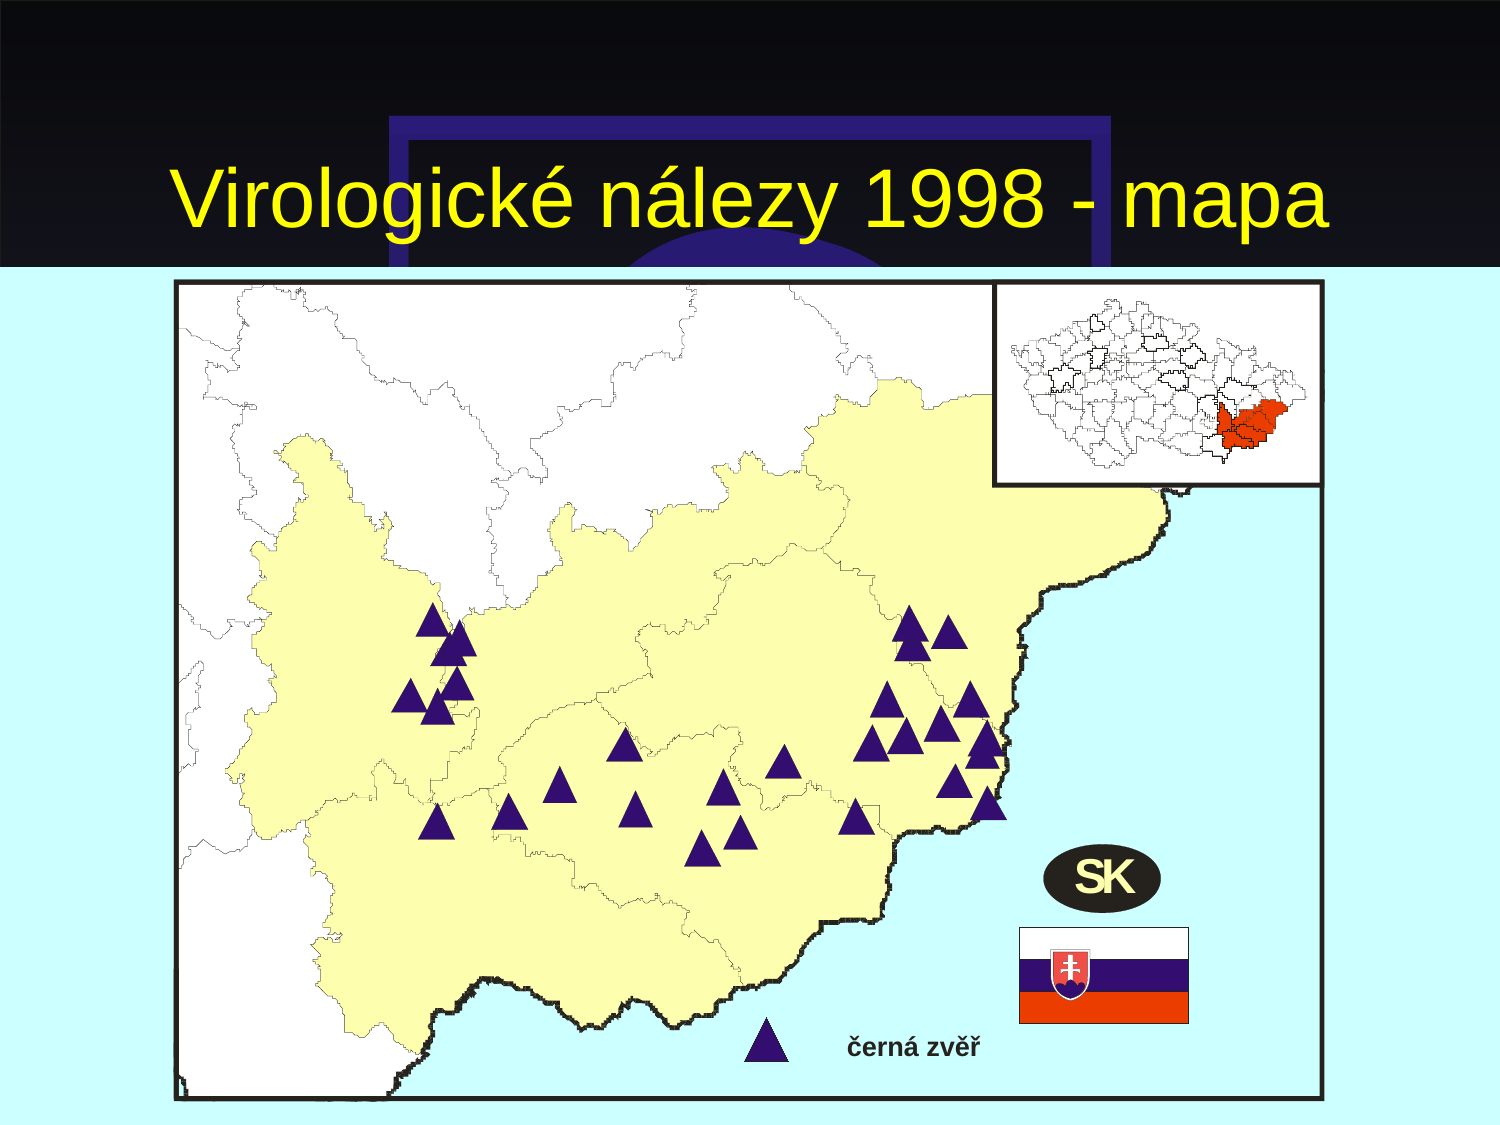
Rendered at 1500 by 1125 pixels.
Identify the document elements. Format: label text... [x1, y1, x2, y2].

title Virologické nálezy 1998 - mapa [112, 99, 1388, 288]
text_box [0, 267, 1500, 1125]
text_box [738, 1011, 983, 1068]
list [171, 277, 1329, 1107]
